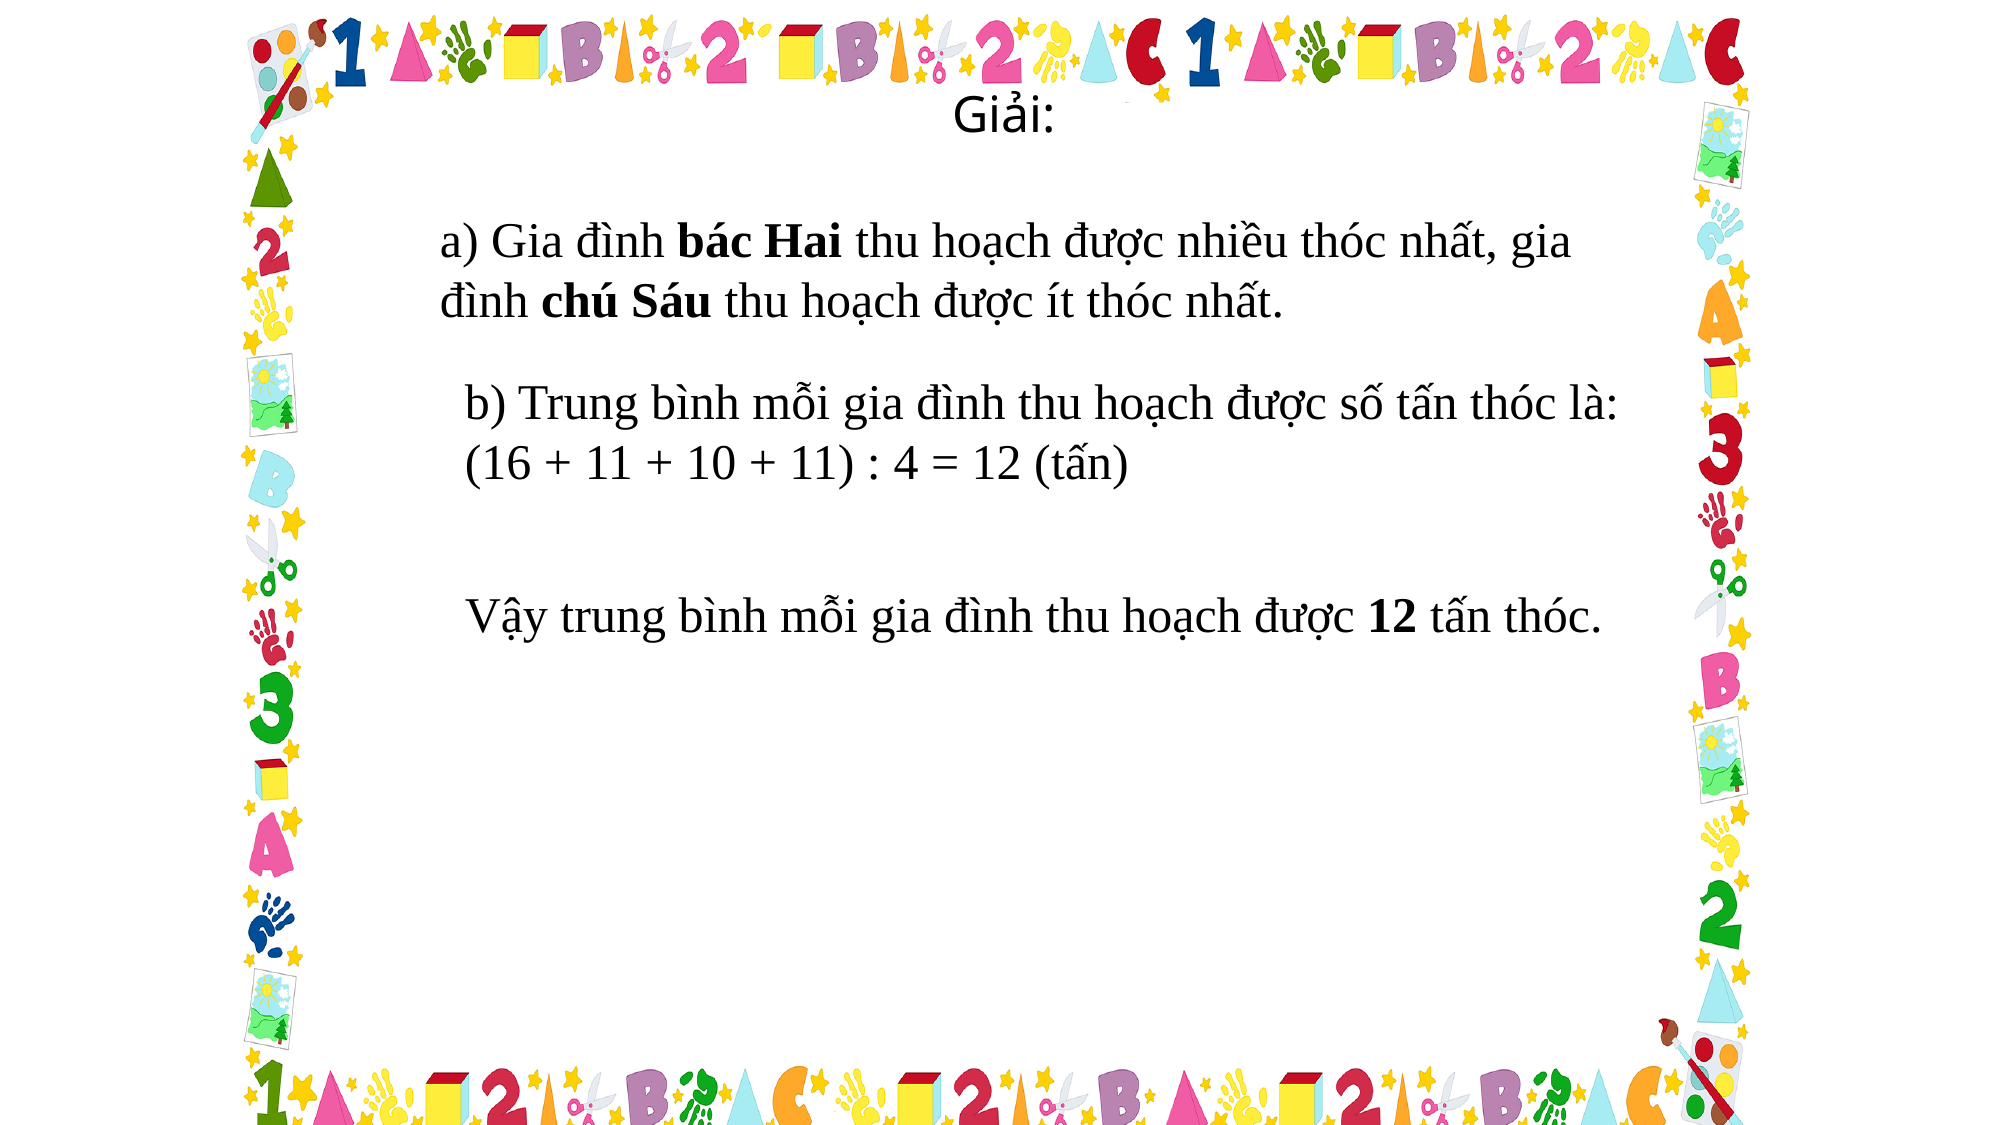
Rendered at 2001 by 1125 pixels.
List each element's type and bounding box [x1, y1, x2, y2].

picture [240, 12, 1753, 1125]
